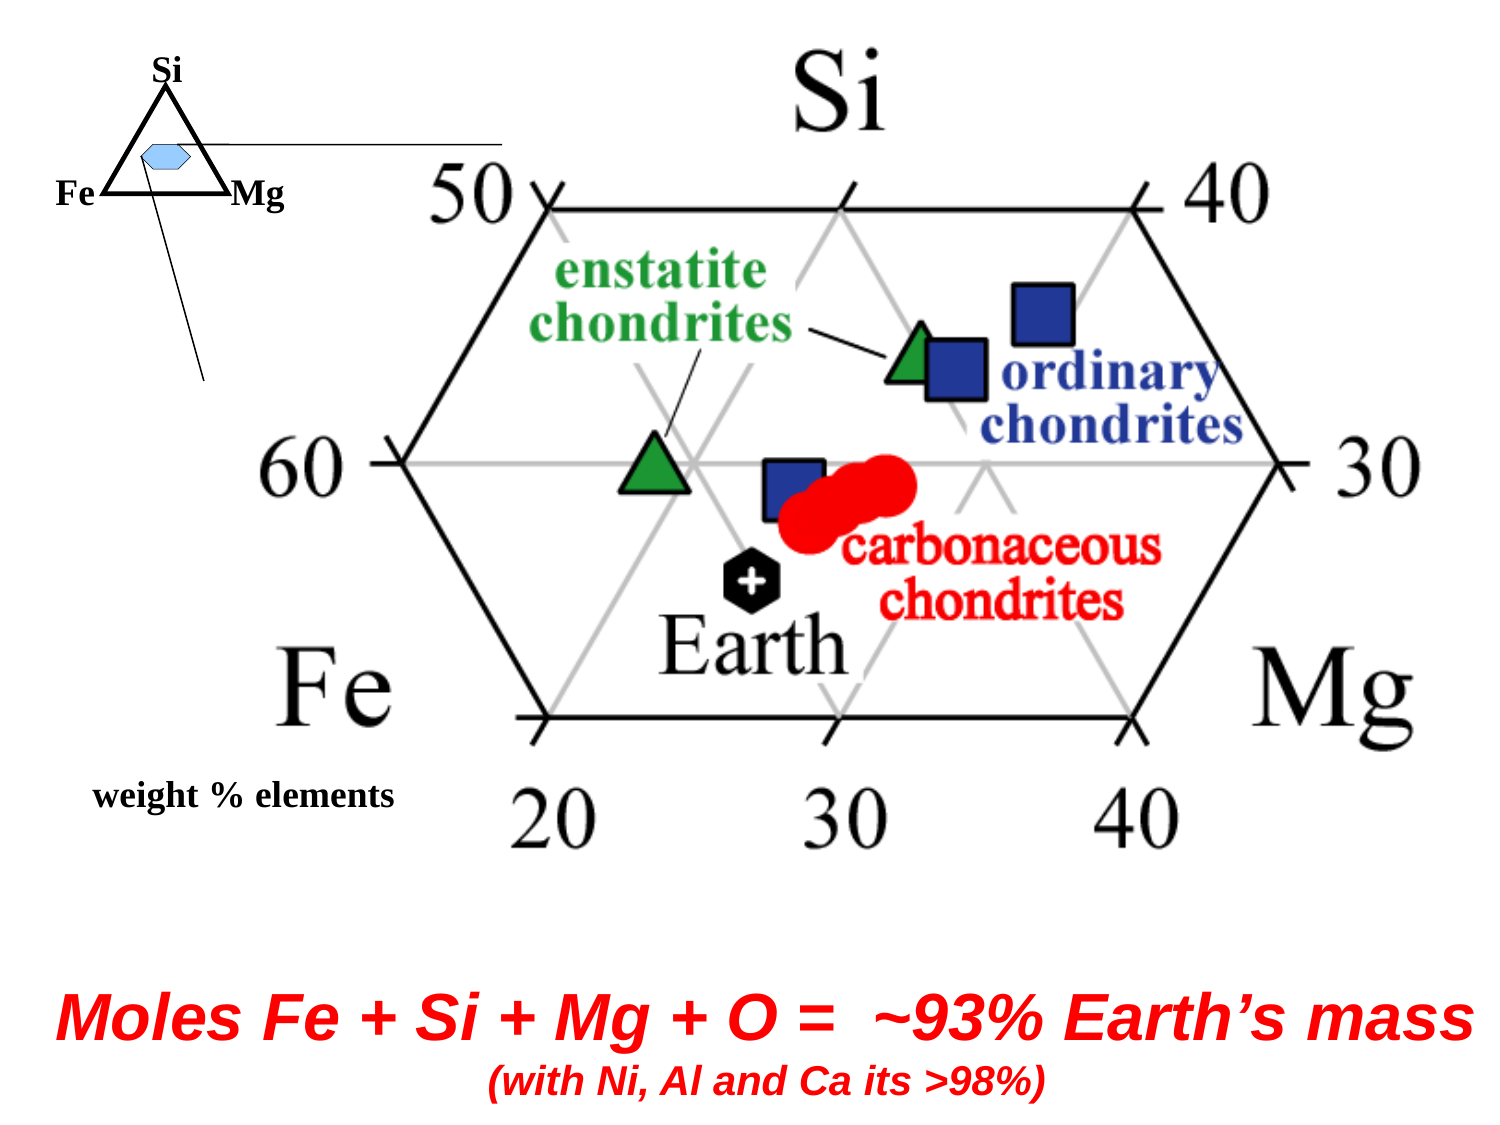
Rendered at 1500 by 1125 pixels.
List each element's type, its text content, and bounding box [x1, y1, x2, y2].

text_box weight % elements [77, 762, 251, 823]
text_box [111, 98, 215, 194]
text_box [142, 144, 191, 170]
text_box Fe [40, 160, 111, 221]
text_box Si [136, 37, 198, 98]
text_box Mg [215, 160, 251, 221]
text_box Moles Fe + Si + Mg + O = ~93% Earth’s mass (with Ni, Al and Ca its >98%) [40, 966, 1494, 1111]
picture [257, 12, 1426, 877]
